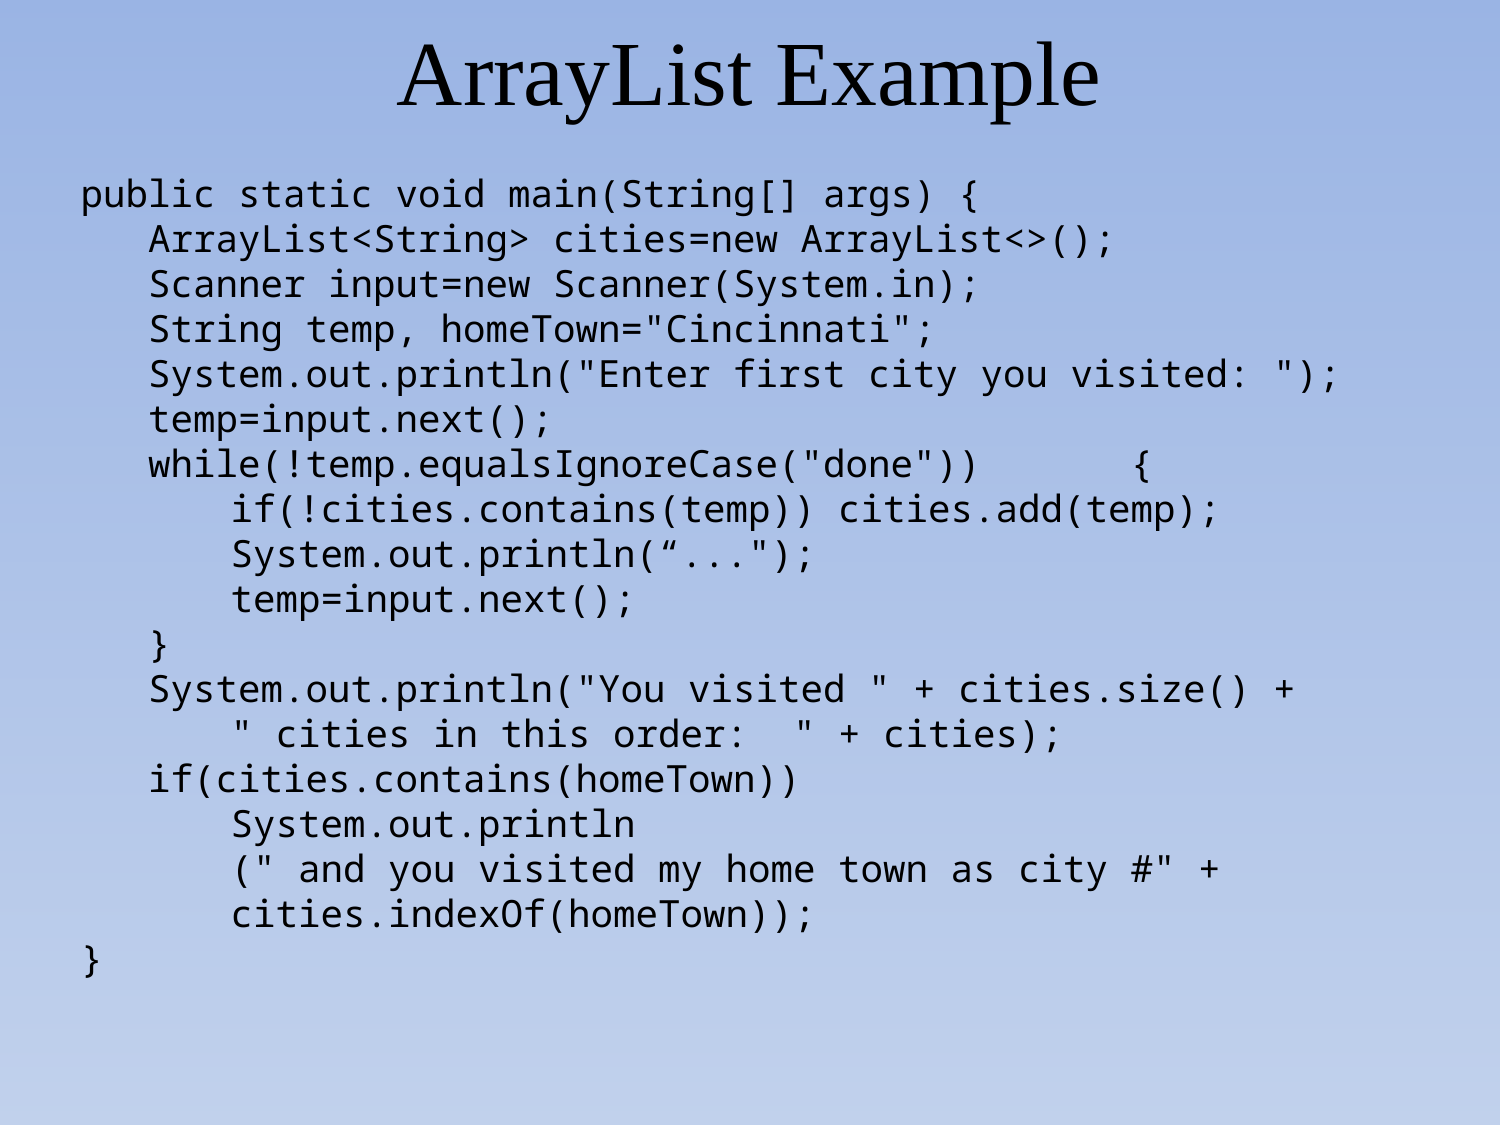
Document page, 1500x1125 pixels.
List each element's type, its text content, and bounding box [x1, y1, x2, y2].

text_box public static void main(String[] args) { ArrayList<String> cities=new ArrayList<>(); Scanner input=new Scanner(System.in); String temp, homeTown="Cincinnati"; System.out.println("Enter first city you visited: "); temp=input.next(); while(!temp.equalsIgnoreCase("done")) { if(!cities.contains(temp)) cities.add(temp); System.out.println(“..."); temp=input.next(); } System.out.println("You visited " + cities.size() + " cities in this order: " + cities); if(cities.contains(homeTown)) System.out.println (" and you visited my home town as city #" + cities.indexOf(homeTown)); } [65, 162, 1356, 1033]
title ArrayList Example [75, 0, 1425, 163]
